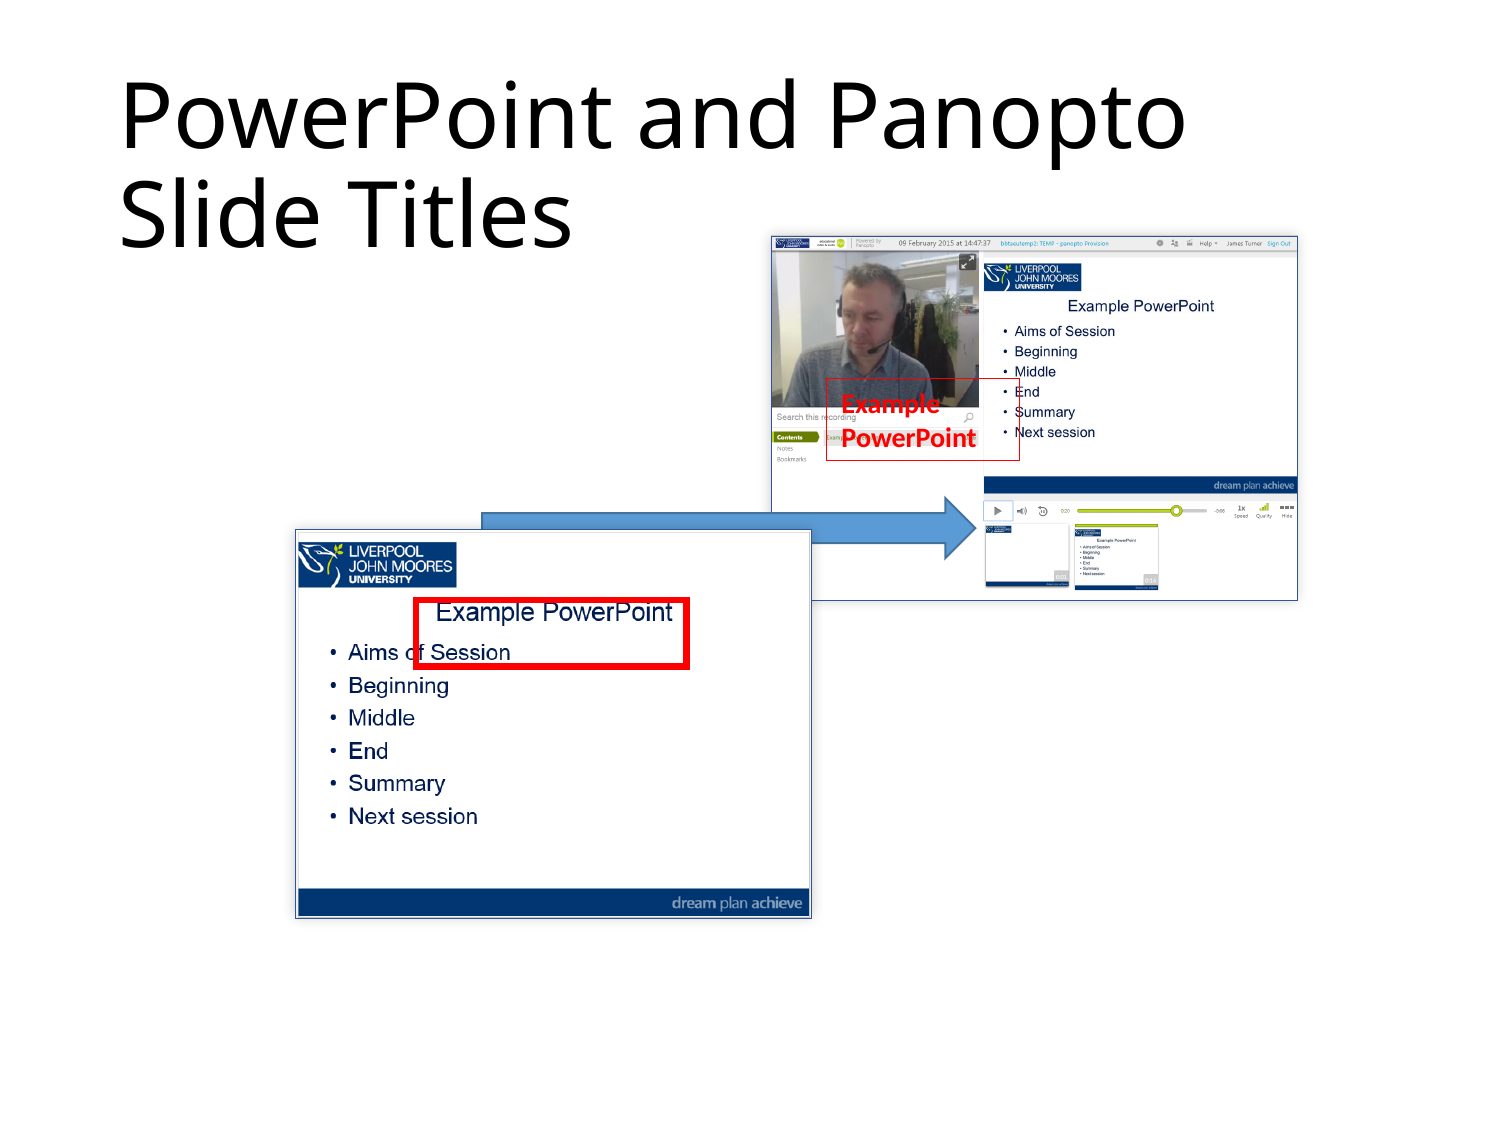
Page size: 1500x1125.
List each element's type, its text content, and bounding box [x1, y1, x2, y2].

picture [295, 235, 1298, 919]
text_box [481, 512, 770, 522]
title PowerPoint and Panopto Slide Titles [103, 59, 1397, 278]
